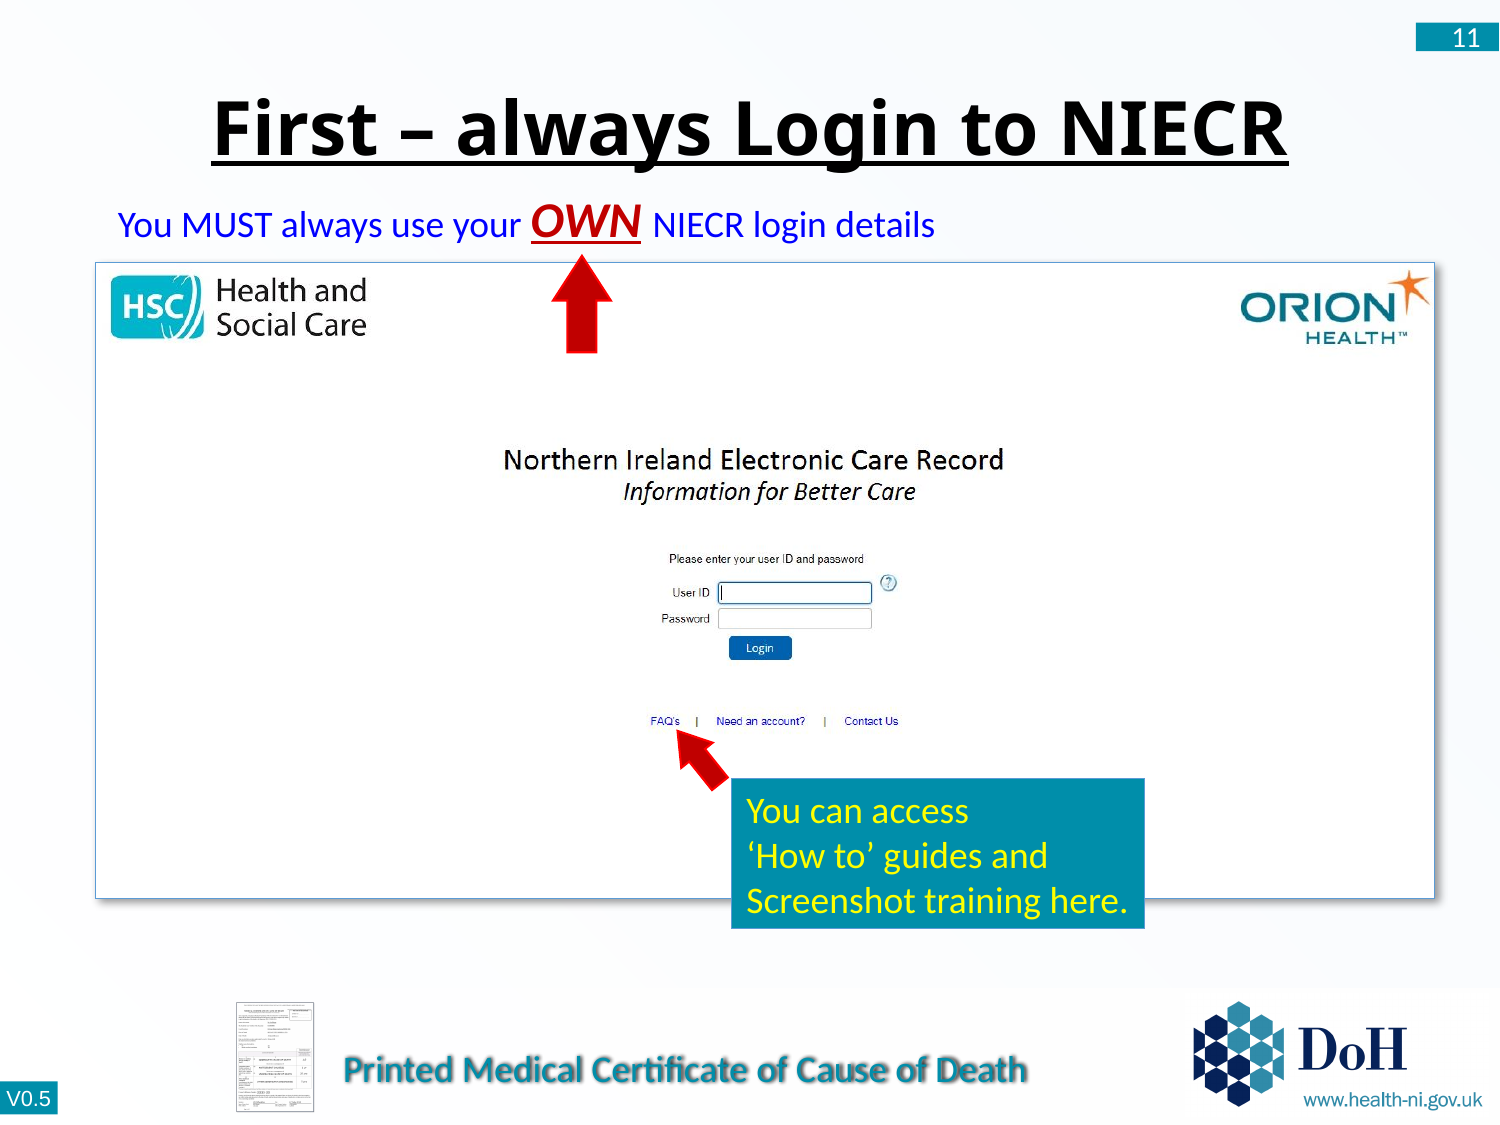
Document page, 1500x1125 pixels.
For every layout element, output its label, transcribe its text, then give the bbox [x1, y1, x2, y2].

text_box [678, 723, 1159, 931]
text_box [576, 253, 588, 262]
text_box You MUST always use your OWN NIECR login details [103, 179, 1159, 255]
title First – always Login to NIECR [103, 65, 1397, 197]
footer Printed Medical Certificate of Cause of Death [286, 1038, 1085, 1098]
picture [95, 262, 1435, 899]
picture [236, 1002, 315, 1113]
slide_number 11 [1158, 5, 1496, 66]
